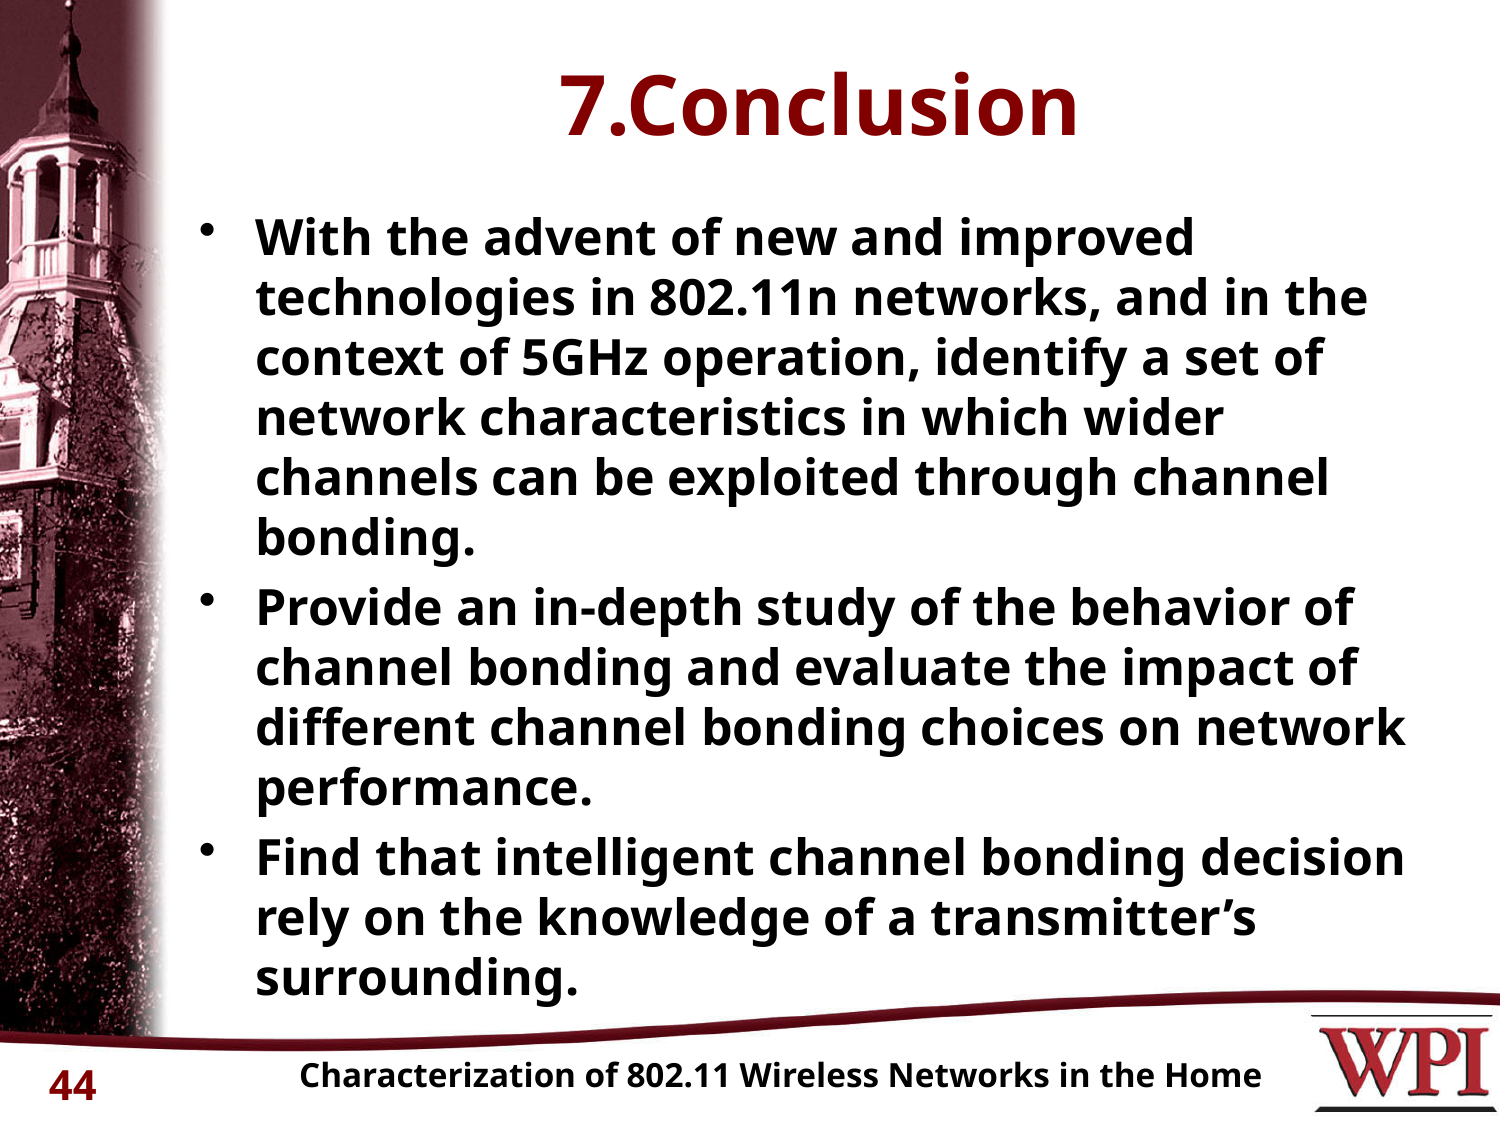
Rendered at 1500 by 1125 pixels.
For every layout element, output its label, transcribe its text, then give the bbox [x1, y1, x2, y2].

slide_number 44 [0, 1051, 113, 1125]
list With the advent of new and improved technologies in 802.11n networks, and in the context of 5GHz operation, identify a set of network characteristics in which wider channels can be exploited through channel bonding. Provide an in-depth study of the behavior of channel bonding and evaluate the impact of different channel bonding choices on network performance. Find that intelligent channel bonding decision rely on the knowledge of a transmitter’s surrounding. [183, 197, 1460, 941]
title 7.Conclusion [159, 18, 1483, 185]
footer Characterization of 802.11 Wireless Networks in the Home [257, 1046, 1306, 1091]
picture [0, 0, 1500, 1125]
